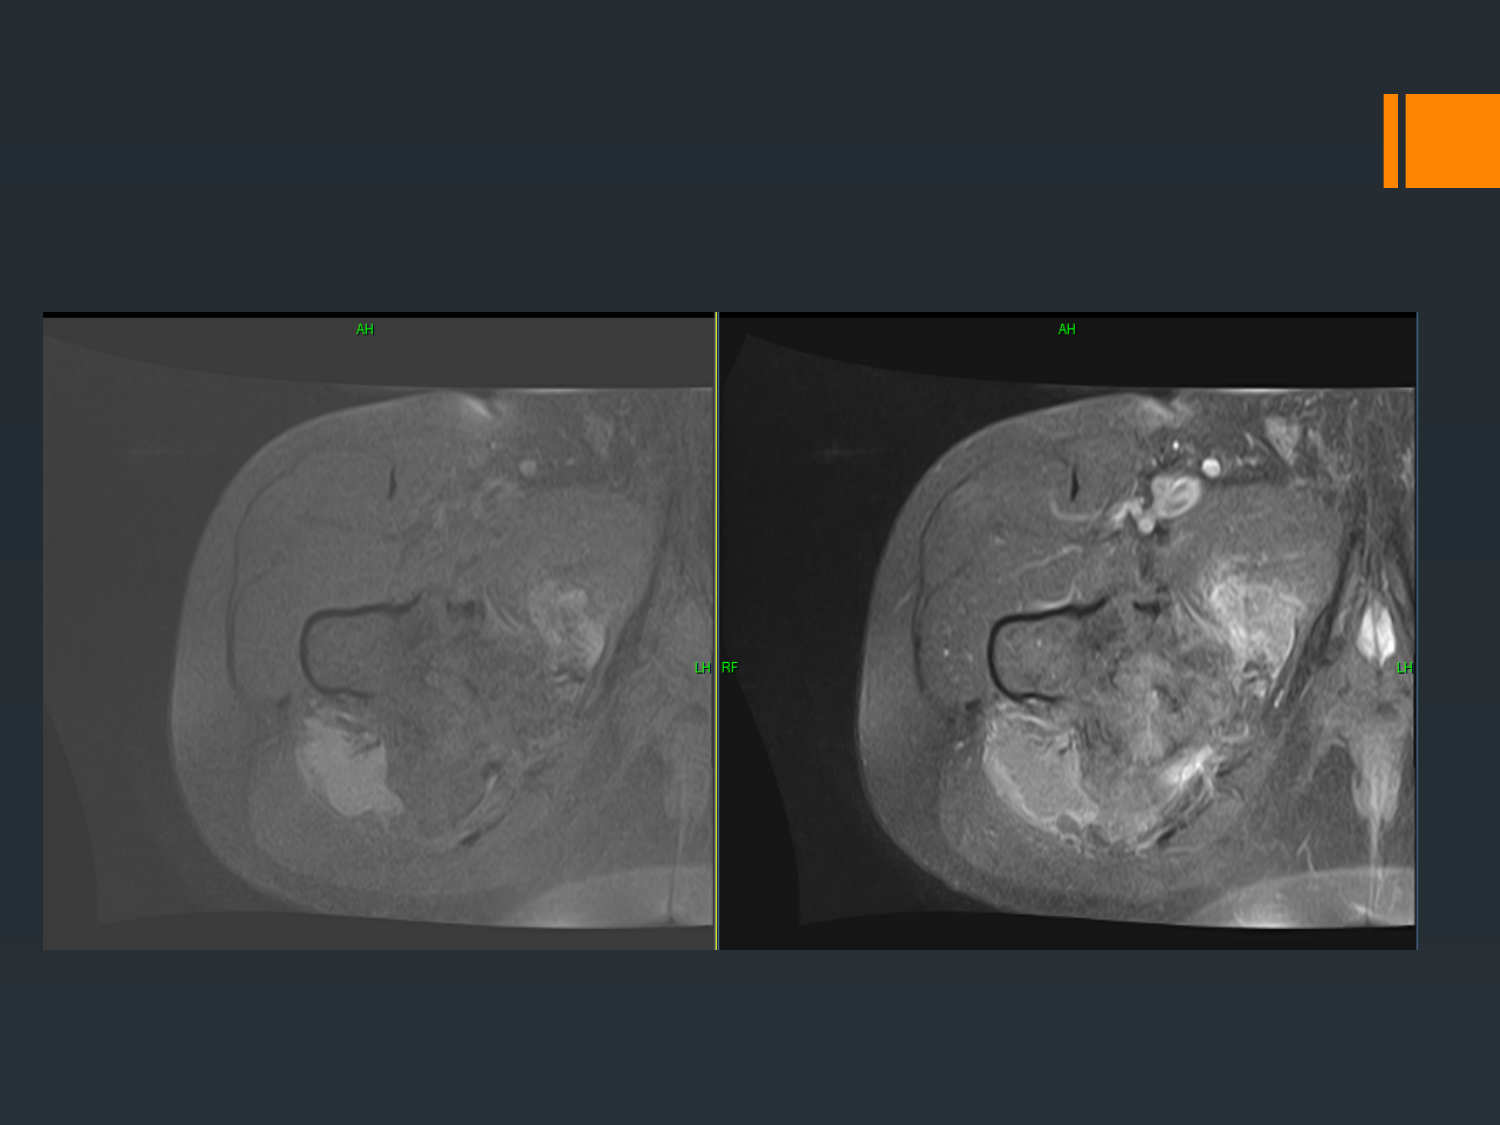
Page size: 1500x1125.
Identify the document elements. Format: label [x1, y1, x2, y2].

picture [42, 311, 1420, 951]
